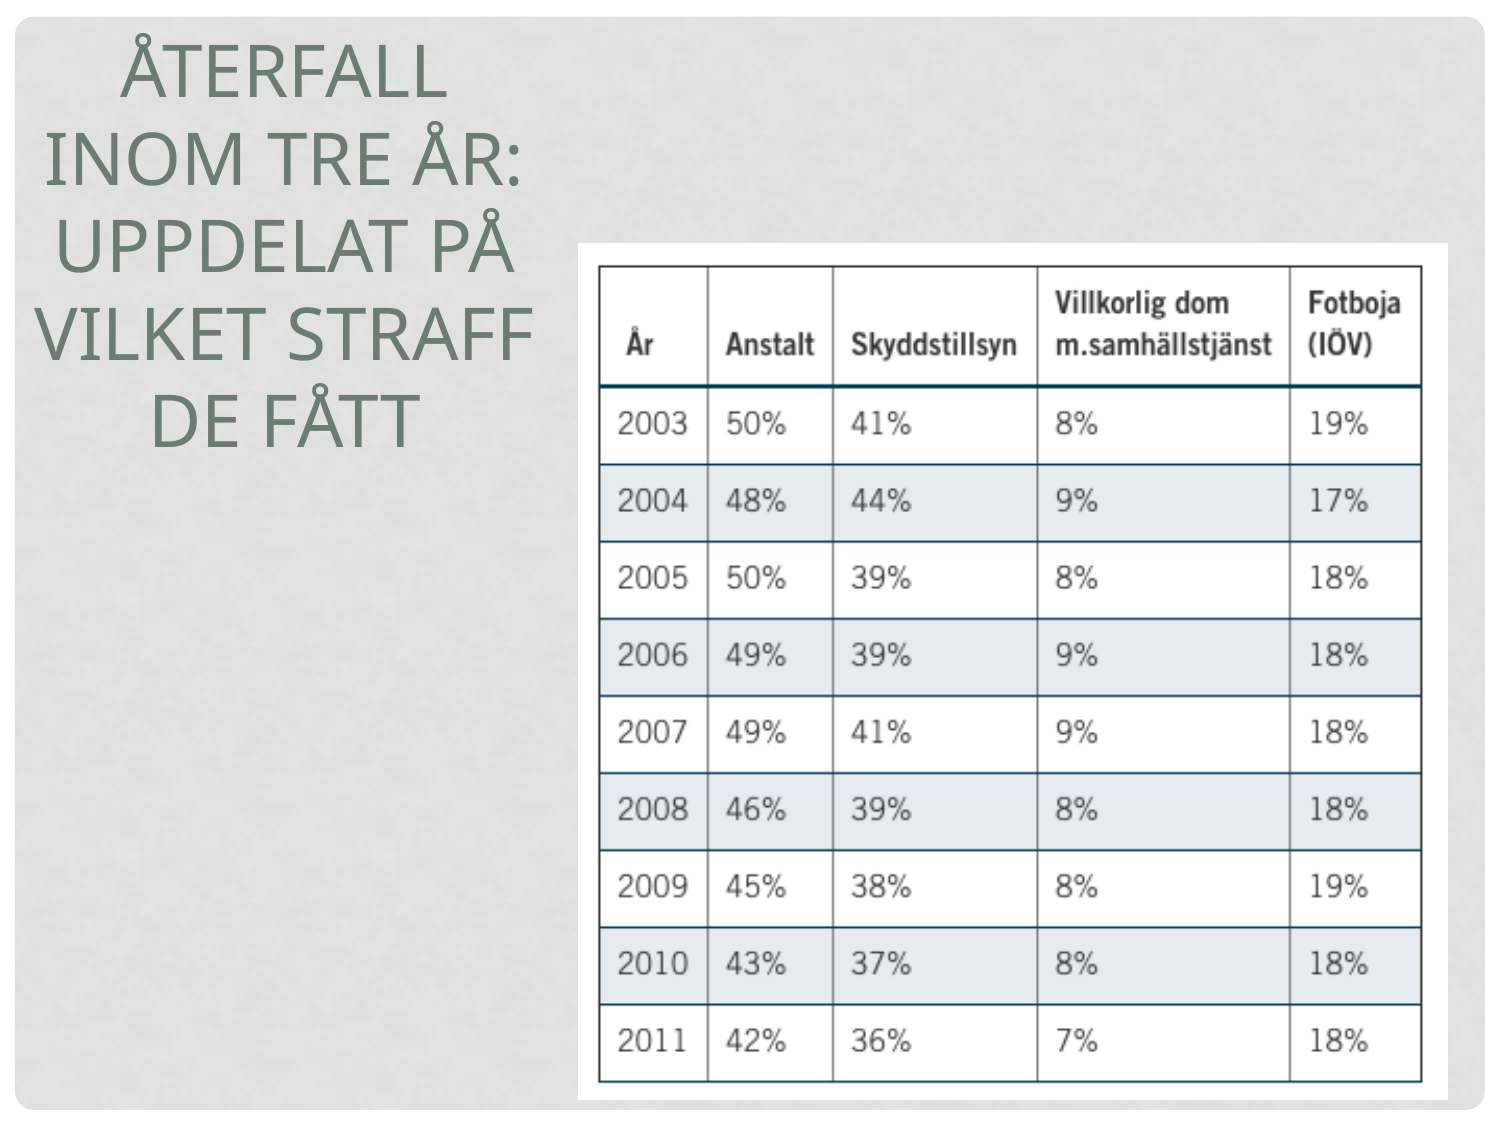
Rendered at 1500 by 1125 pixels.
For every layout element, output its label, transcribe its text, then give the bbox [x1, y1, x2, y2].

picture [578, 243, 1448, 1101]
title Återfall inom tre år: Uppdelat på Vilket straff de fått [0, 0, 963, 631]
